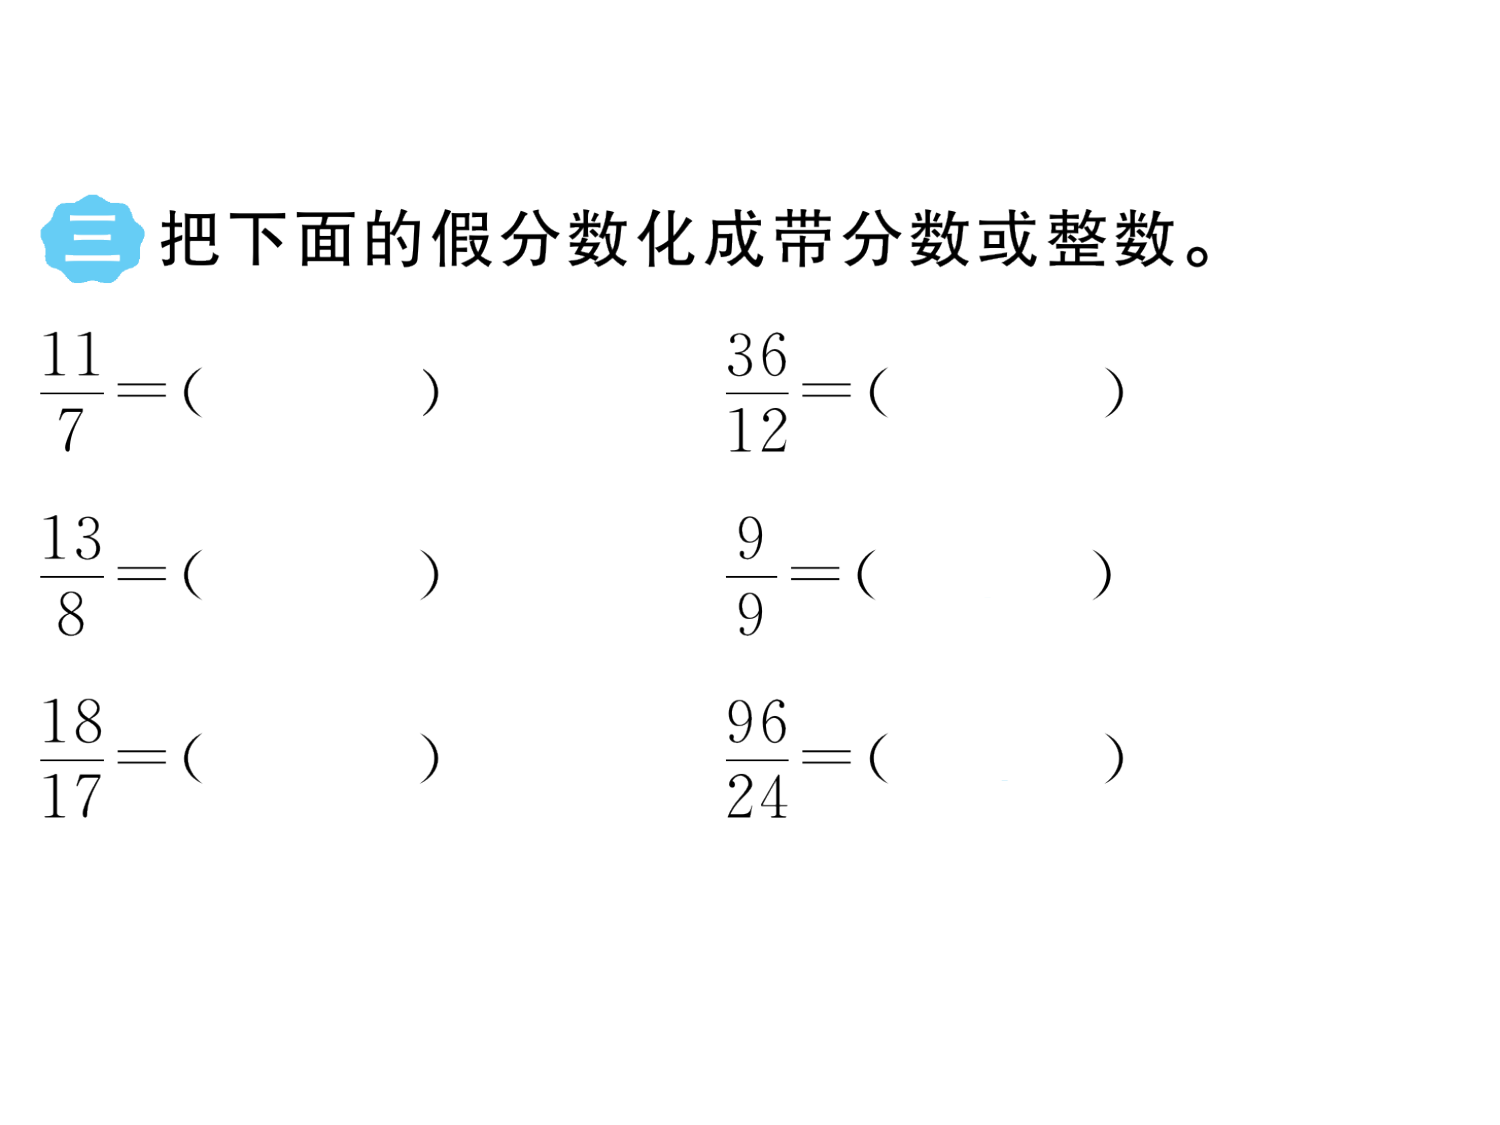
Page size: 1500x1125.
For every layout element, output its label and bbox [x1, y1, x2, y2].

picture [35, 177, 1453, 850]
